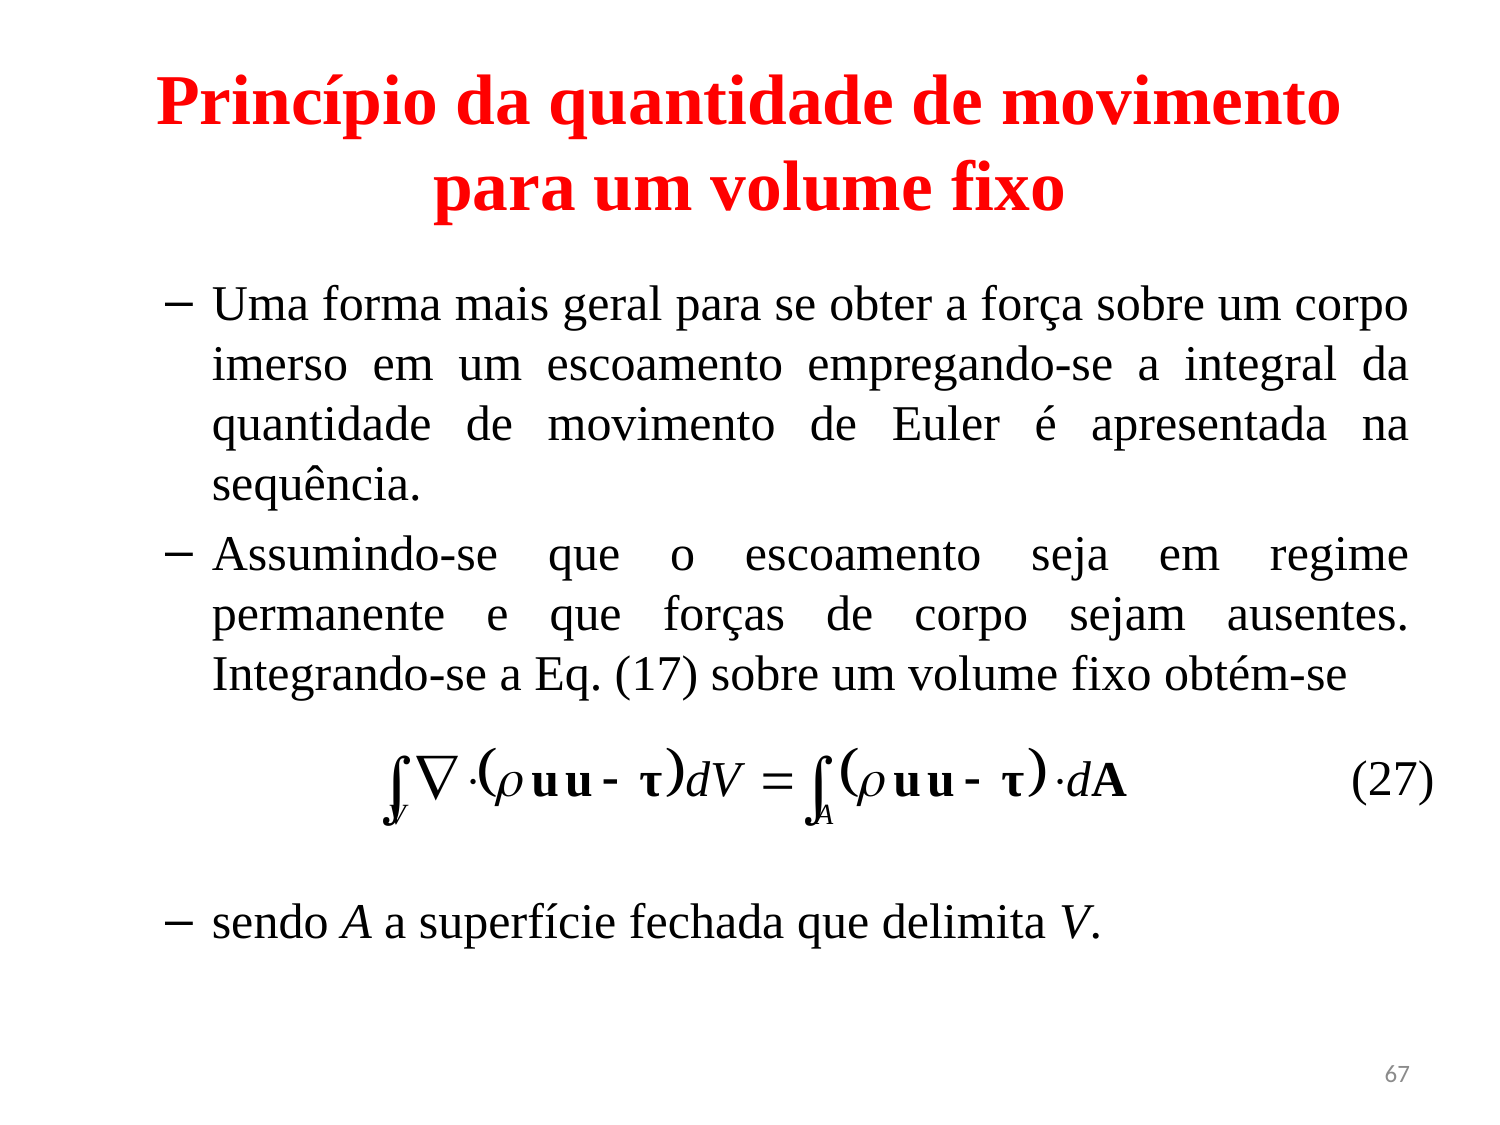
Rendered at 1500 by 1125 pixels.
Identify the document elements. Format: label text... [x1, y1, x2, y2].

slide_number 67 [1074, 1042, 1425, 1103]
title Princípio da quantidade de movimento para um volume fixo [75, 45, 1425, 233]
text_box (27) [1336, 738, 1450, 813]
list Uma forma mais geral para se obter a força sobre um corpo imerso em um escoamento empregando-se a integral da quantidade de movimento de Euler é apresentada na sequência. Assumindo-se que o escoamento seja em regime permanente e que forças de corpo sejam ausentes. Integrando-se a Eq. (17) sobre um volume fixo obtém-se sendo A a superfície fechada que delimita V. [75, 262, 1425, 1005]
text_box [366, 737, 1137, 835]
